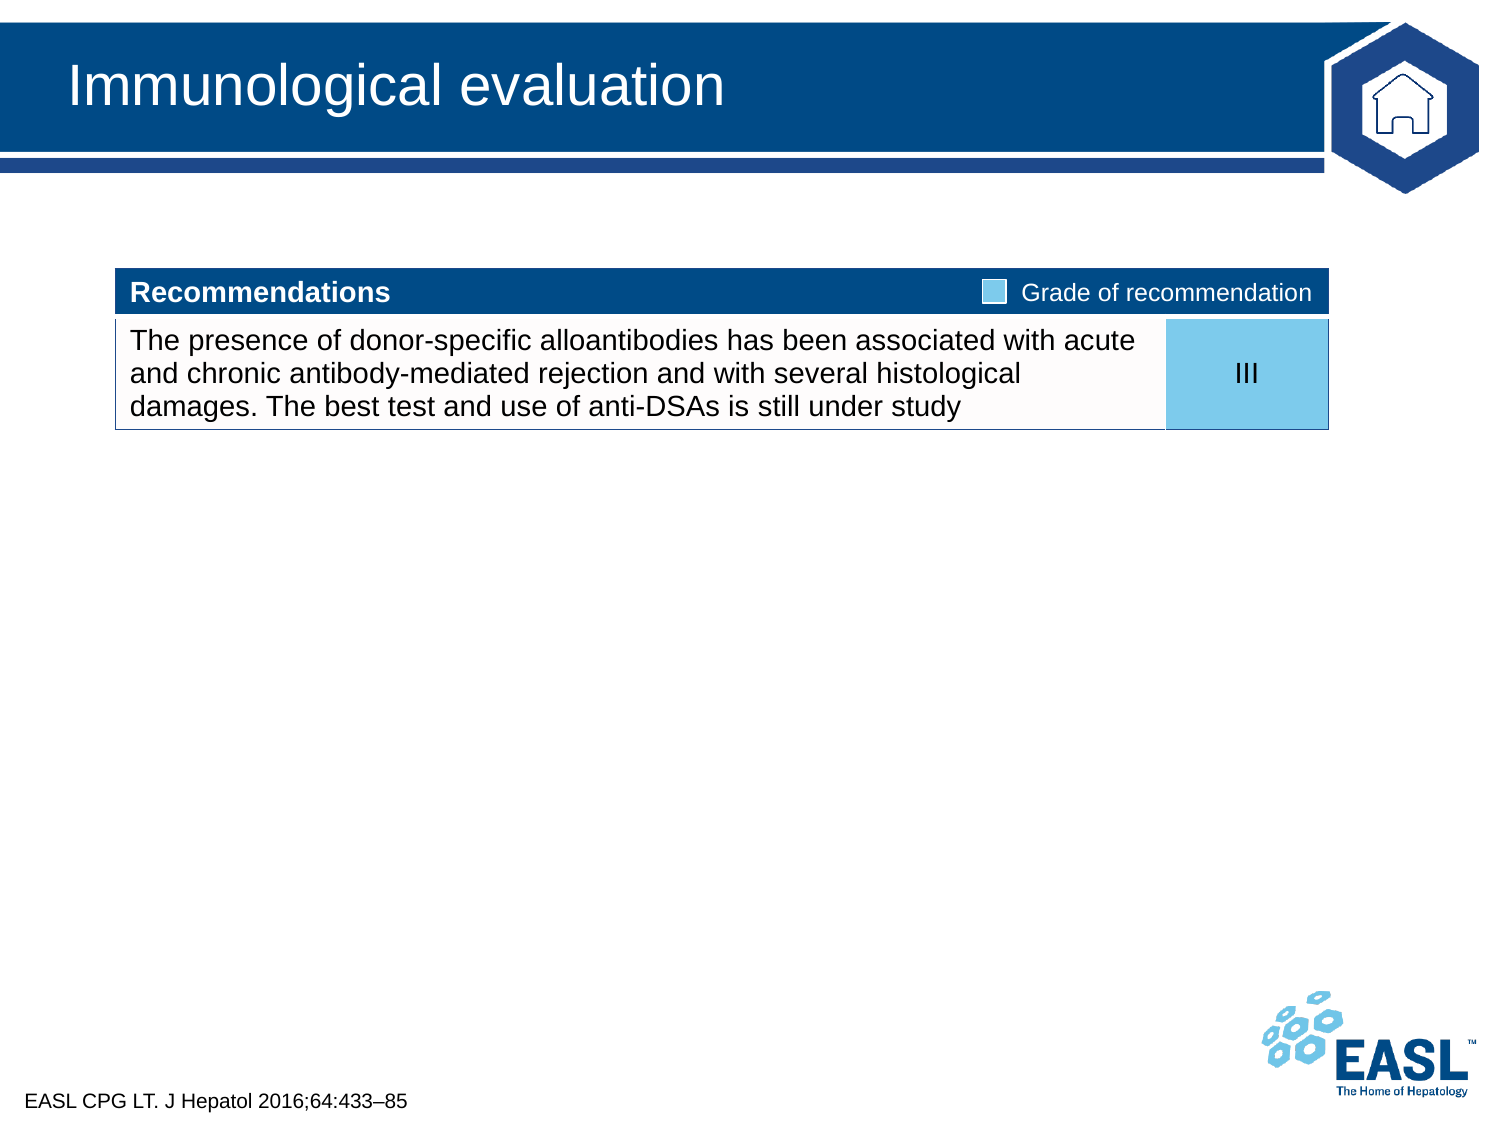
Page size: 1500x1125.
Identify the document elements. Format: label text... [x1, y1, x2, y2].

table_cell III [1166, 323, 1328, 429]
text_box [982, 268, 1329, 315]
list EASL CPG LT. J Hepatol 2016;64:433–85 [0, 1062, 1235, 1125]
table_cell The presence of donor-specific alloantibodies has been associated with acute and chronic antibody-mediated rejection and with several histological damages. The best test and use of anti-DSAs is still under study [116, 319, 1165, 429]
table_header Recommendations [116, 269, 979, 314]
picture [1257, 987, 1479, 1100]
title Immunological evaluation [52, 23, 1306, 150]
picture [0, 22, 1479, 194]
